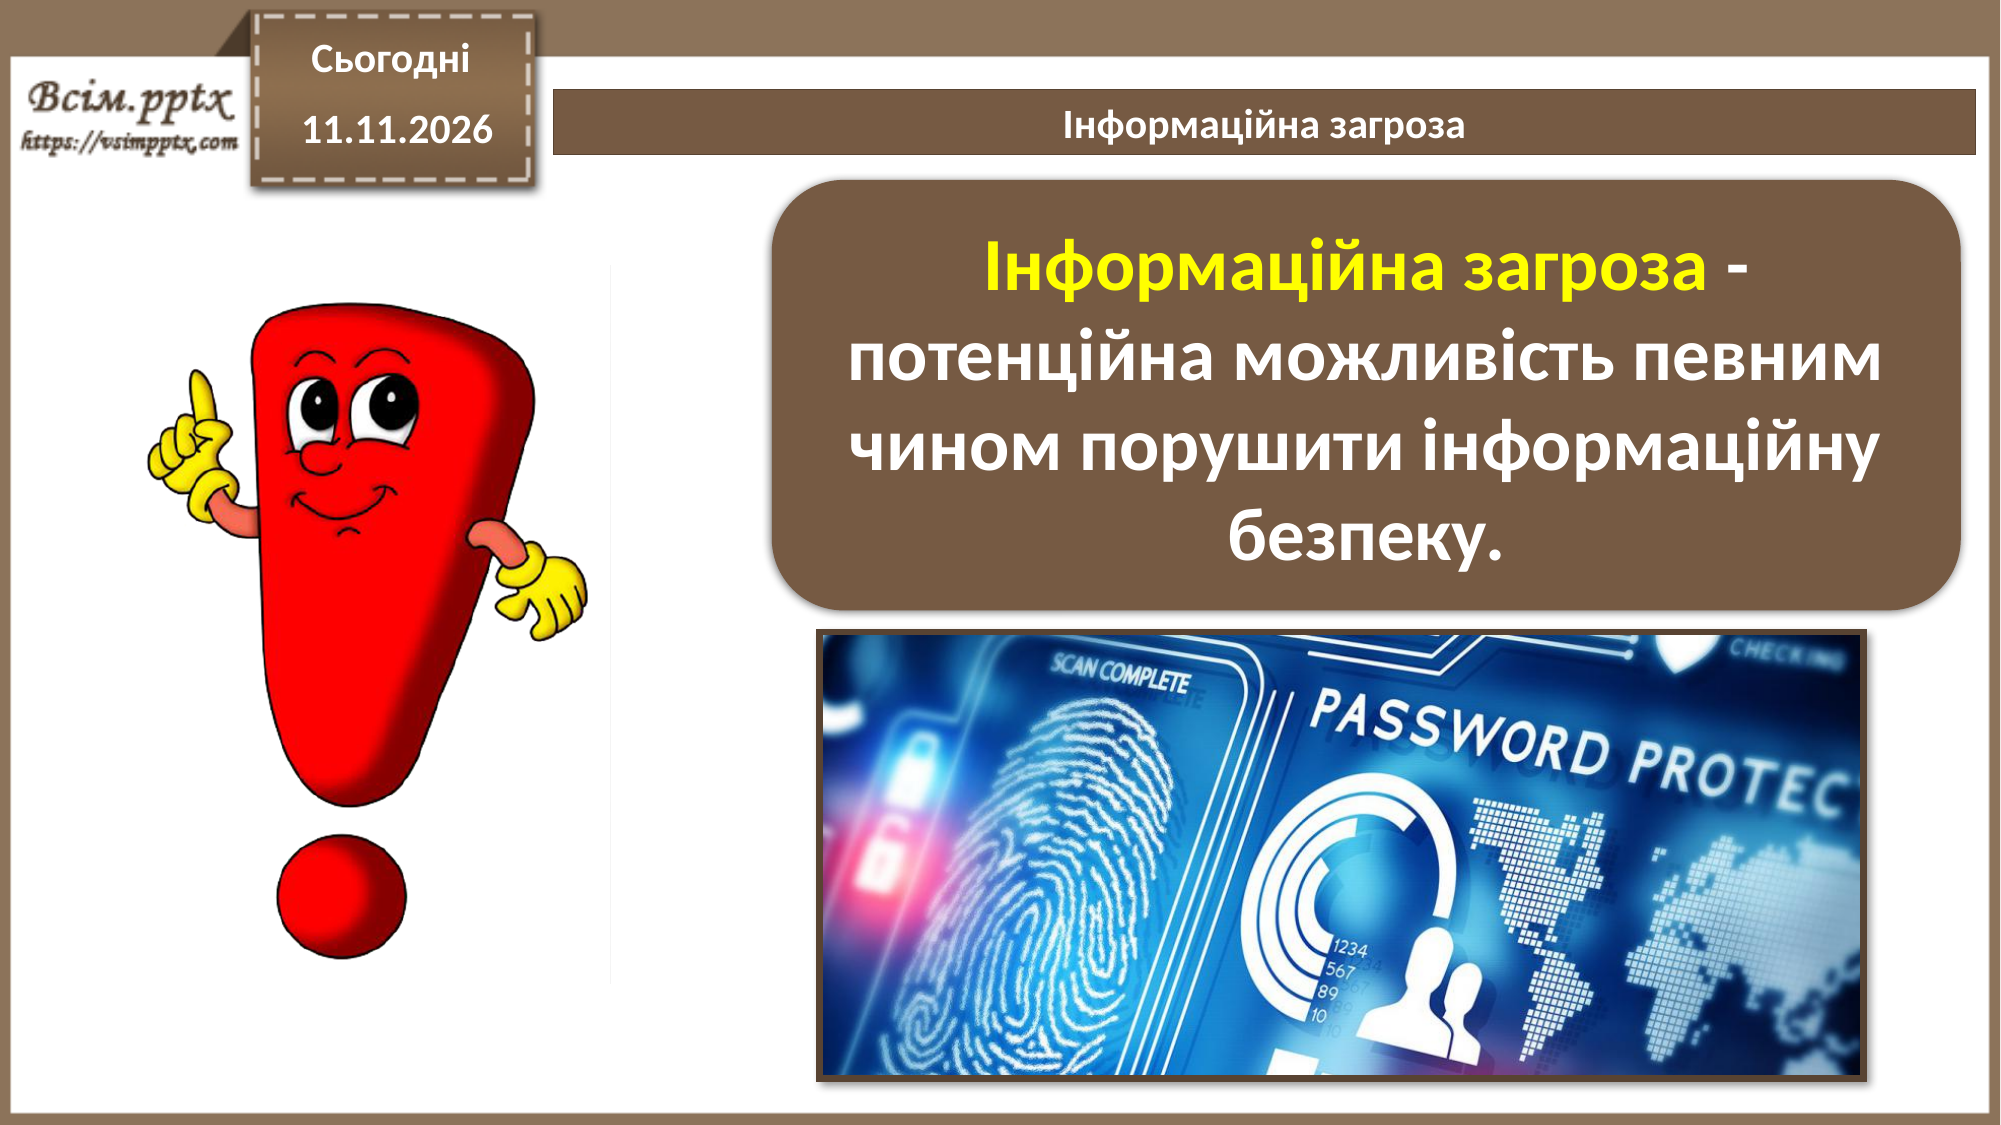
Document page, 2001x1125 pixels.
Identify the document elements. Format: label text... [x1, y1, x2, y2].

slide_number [262, 94, 533, 160]
text_box Інформаційна загроза [553, 89, 1976, 155]
text_box [611, 488, 978, 625]
text_box Інформаційна загроза - потенційна можливість певним чином порушити інформаційну безпеку. [771, 179, 1961, 611]
picture [0, 0, 2001, 1125]
text_box [0, 488, 126, 625]
text_box Сьогодні [262, 23, 520, 89]
